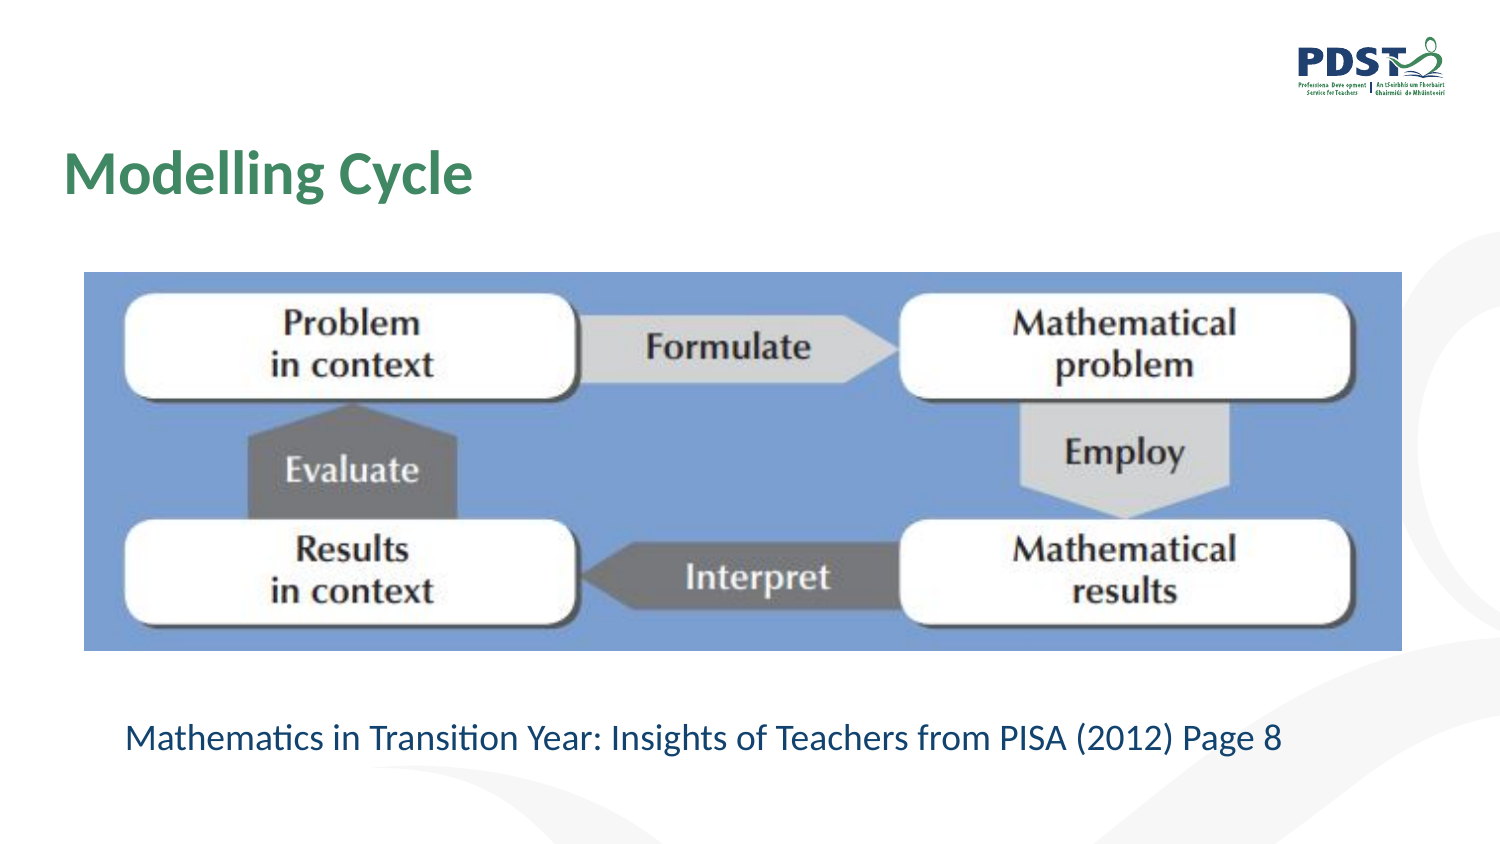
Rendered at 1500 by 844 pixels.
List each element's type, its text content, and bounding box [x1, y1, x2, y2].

title Modelling Cycle [63, 110, 1381, 208]
text_box Mathematics in Transition Year: Insights of Teachers from PISA (2012) Page 8 [109, 697, 1371, 771]
picture [83, 272, 1402, 651]
